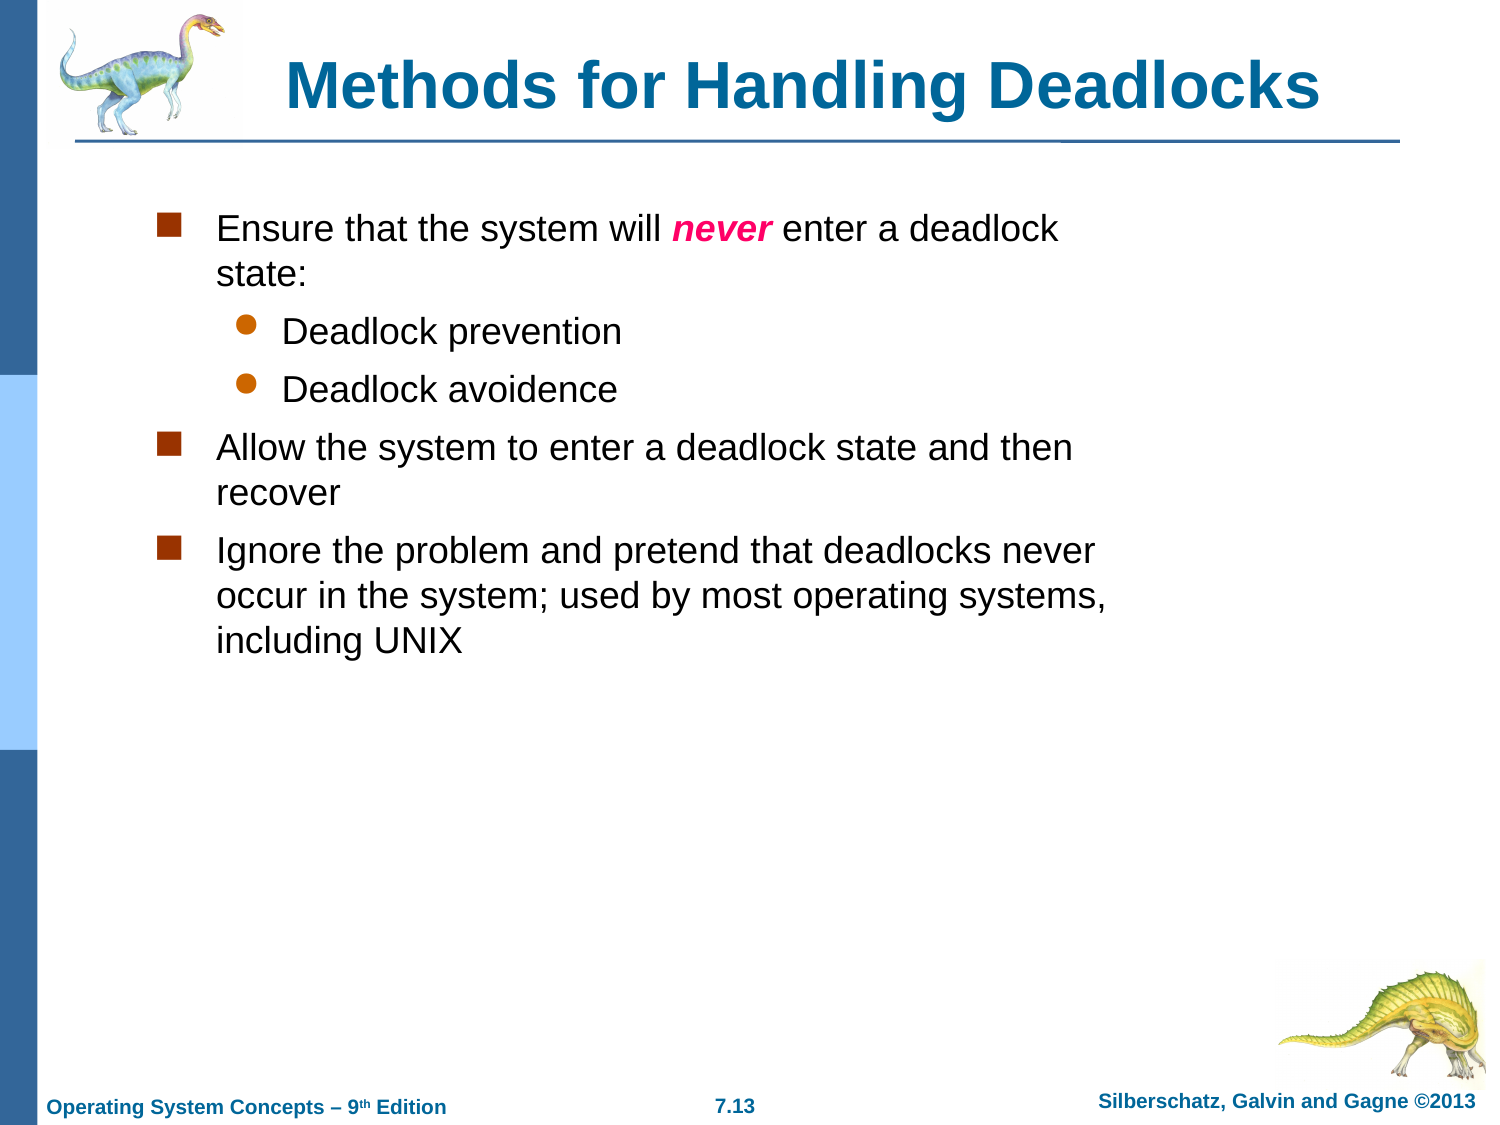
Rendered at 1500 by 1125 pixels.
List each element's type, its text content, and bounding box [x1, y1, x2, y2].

list Ensure that the system will never enter a deadlock state: Deadlock prevention Deadlock avoidence Allow the system to enter a deadlock state and then recover Ignore the problem and pretend that deadlocks never occur in the system; used by most operating systems, including UNIX [144, 196, 1155, 738]
picture [46, 0, 243, 149]
title Methods for Handling Deadlocks [182, 35, 1425, 130]
picture [1275, 959, 1486, 1090]
